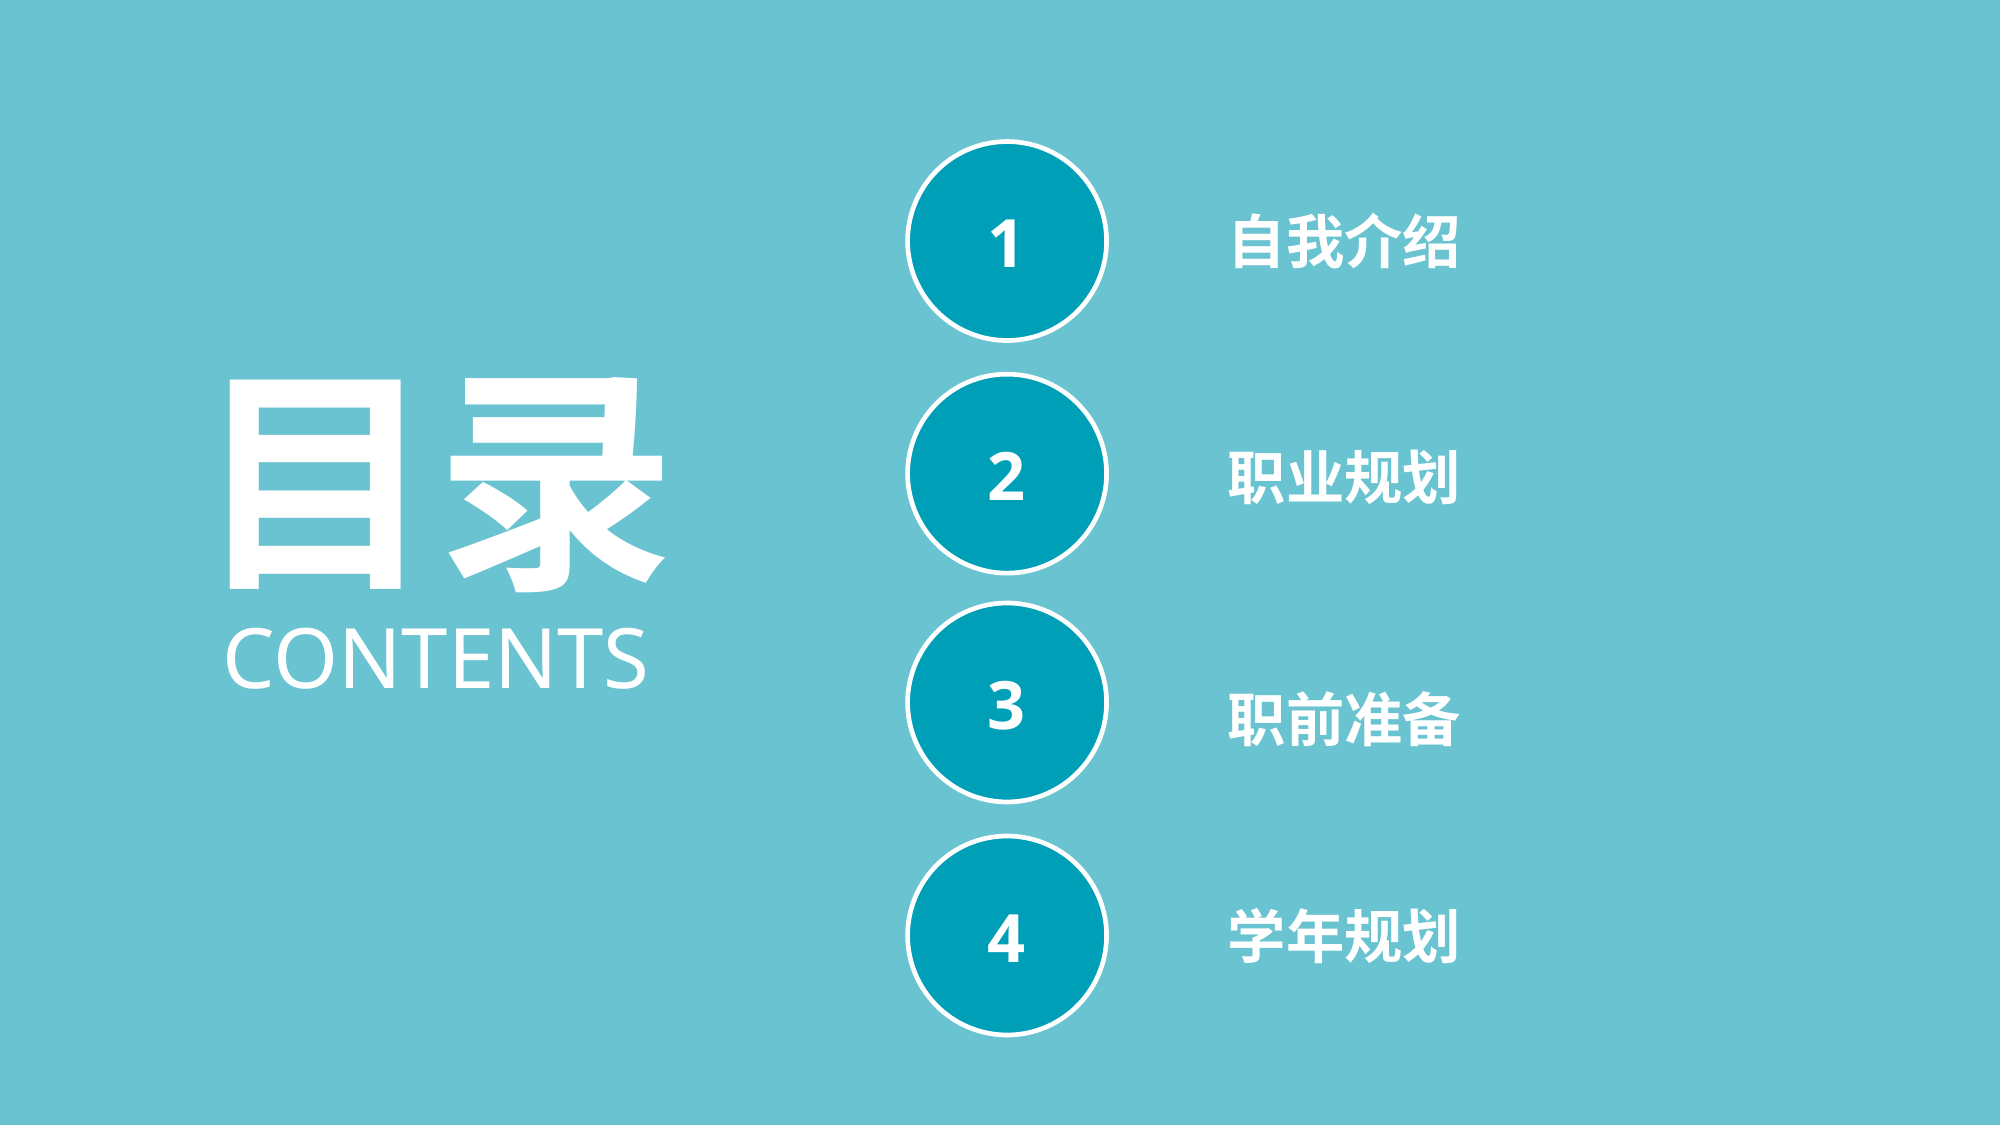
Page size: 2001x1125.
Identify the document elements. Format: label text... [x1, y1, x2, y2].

text_box 3 [907, 603, 1107, 802]
text_box 学年规划 [1213, 892, 1565, 978]
text_box 4 [907, 836, 1107, 1036]
text_box 自我介绍 [1213, 198, 1565, 283]
text_box 2 [907, 374, 1107, 574]
text_box 目录 [181, 323, 691, 626]
text_box 职前准备 [1213, 675, 1565, 761]
text_box 职业规划 [1213, 434, 1565, 519]
text_box 1 [907, 141, 1107, 341]
text_box CONTENTS [207, 626, 665, 713]
